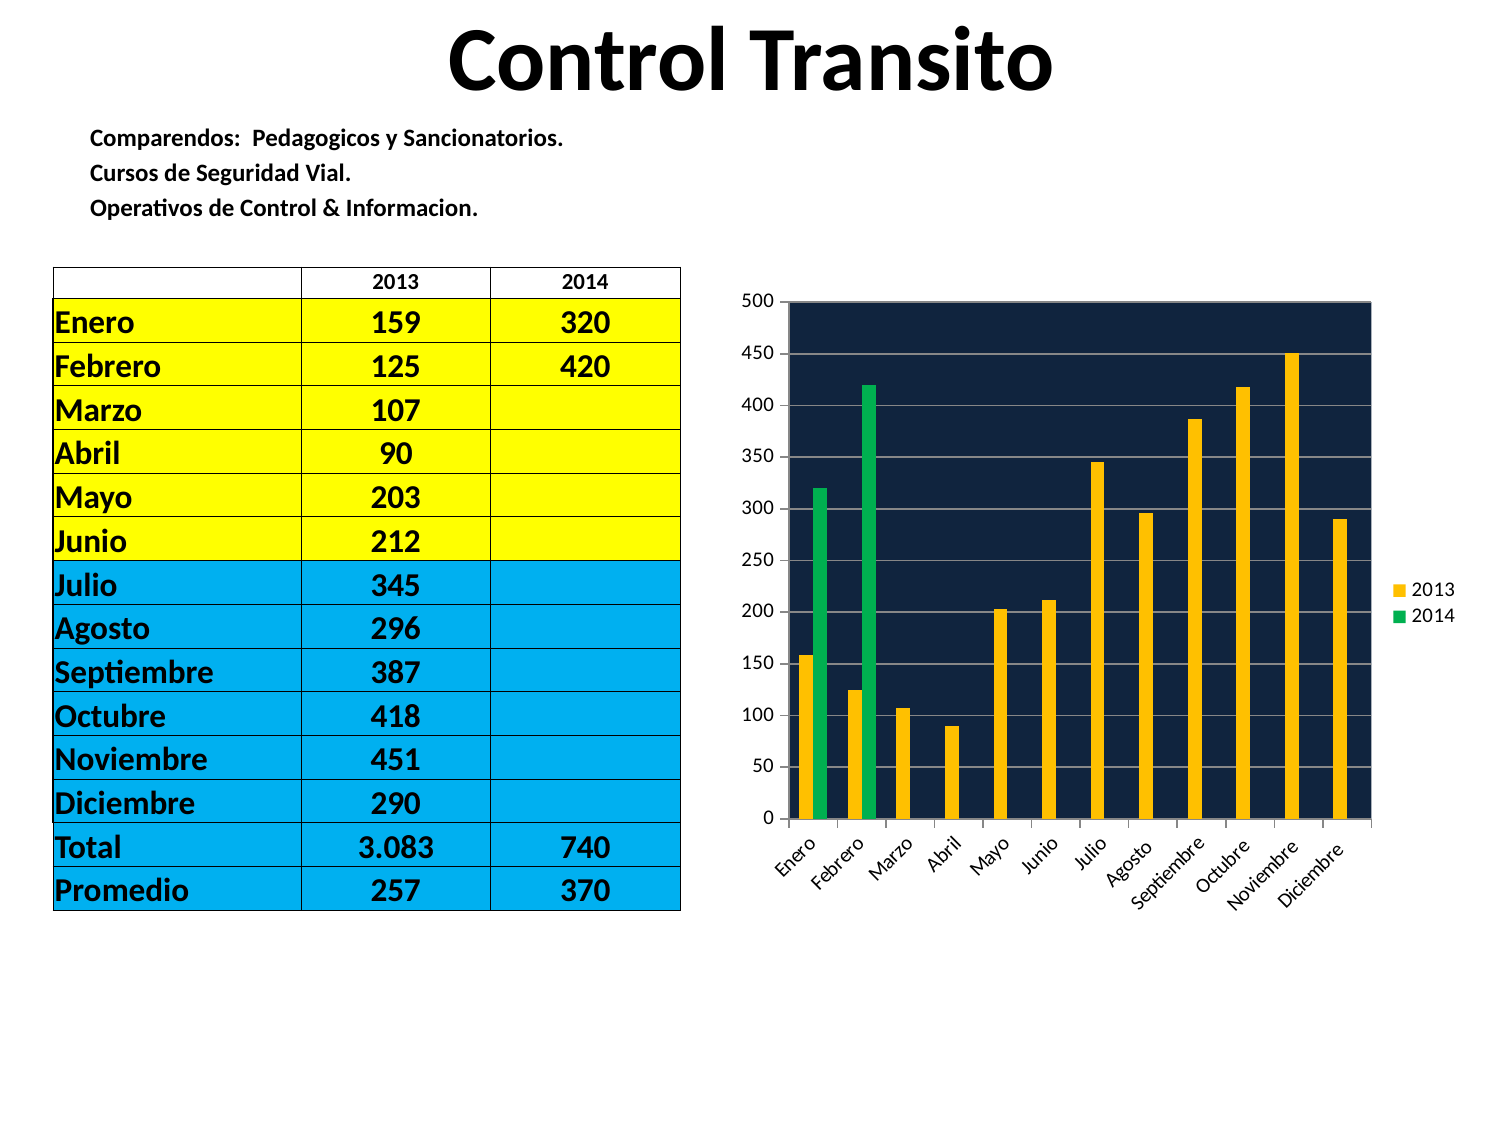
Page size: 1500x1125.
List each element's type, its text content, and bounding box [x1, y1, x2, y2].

table_cell 387 [302, 649, 490, 691]
table_cell Enero [54, 299, 301, 342]
table_cell Julio [54, 561, 301, 604]
table_cell 345 [302, 561, 490, 604]
table_cell [491, 386, 680, 429]
table_cell [491, 736, 680, 779]
table_cell 125 [302, 343, 490, 385]
table_cell 451 [302, 736, 490, 779]
title Control Transito [76, 0, 1427, 148]
table_cell Promedio [54, 867, 301, 910]
table_cell 257 [302, 867, 490, 910]
table_cell 370 [491, 867, 680, 910]
table_cell 740 [491, 823, 680, 866]
table_cell 320 [491, 299, 680, 342]
table_cell Noviembre [54, 736, 301, 779]
table_cell Mayo [54, 474, 301, 516]
table_cell [491, 649, 680, 691]
table_cell 203 [302, 474, 490, 516]
table_cell Octubre [54, 692, 301, 735]
table_cell [491, 692, 680, 735]
table_cell Total [54, 823, 301, 866]
table_cell Abril [54, 430, 301, 473]
table_cell 159 [302, 299, 490, 342]
table_cell Febrero [54, 343, 301, 385]
table_cell [491, 517, 680, 560]
table_cell Junio [54, 517, 301, 560]
table_cell 418 [302, 692, 490, 735]
table_cell [491, 430, 680, 473]
table_cell [491, 780, 680, 822]
chart [726, 278, 1475, 929]
table_header [54, 268, 301, 298]
list Comparendos: Pedagogicos y Sancionatorios. Cursos de Seguridad Vial. Operativos de Control & Informacion. [75, 113, 1425, 1005]
table_cell Septiembre [54, 649, 301, 691]
table_header 2013 [302, 268, 490, 298]
table_cell 90 [302, 430, 490, 473]
table_cell [491, 605, 680, 648]
table_cell 212 [302, 517, 490, 560]
table_cell Diciembre [54, 780, 301, 822]
table_cell 3.083 [302, 823, 490, 866]
table_cell 107 [302, 386, 490, 429]
table_cell Agosto [54, 605, 301, 648]
table_cell 420 [491, 343, 680, 385]
table_header 2014 [491, 268, 680, 298]
table_cell [491, 474, 680, 516]
table_cell 296 [302, 605, 490, 648]
table_cell 290 [302, 780, 490, 822]
table_cell [491, 561, 680, 604]
table_cell Marzo [54, 386, 301, 429]
